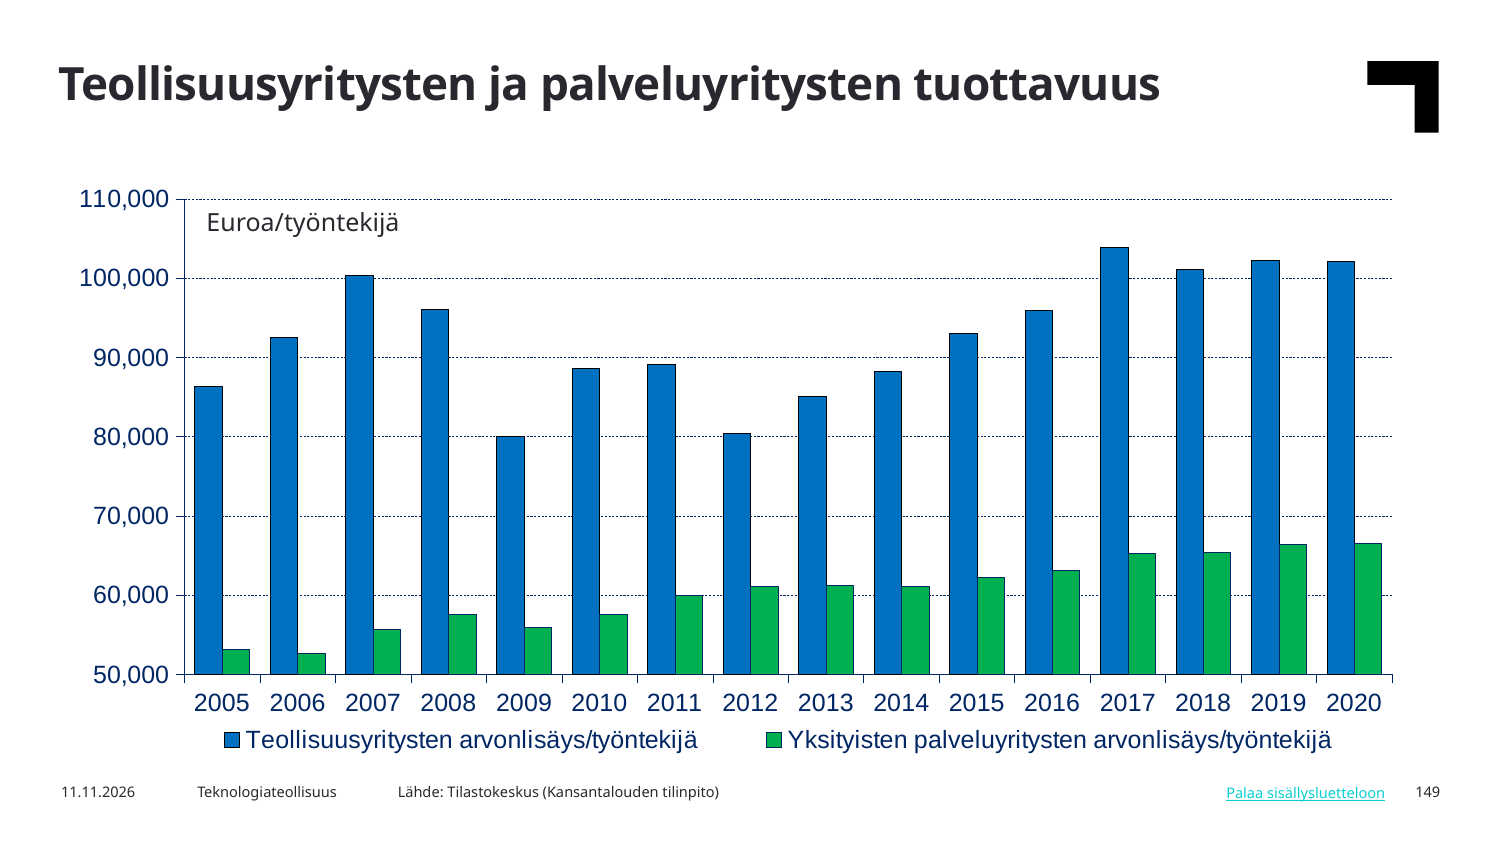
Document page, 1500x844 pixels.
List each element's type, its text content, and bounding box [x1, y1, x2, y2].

footer Teknologiateollisuus [182, 775, 382, 803]
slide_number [46, 775, 182, 803]
list Teollisuusyritysten ja palveluyritysten tuottavuus [41, 46, 1353, 153]
text_box Palaa sisällysluetteloon [1211, 776, 1424, 804]
chart [62, 180, 1440, 763]
list Lähde: Tilastokeskus (Kansantalouden tilinpito) [382, 775, 871, 803]
slide_number 149 [1313, 775, 1456, 803]
